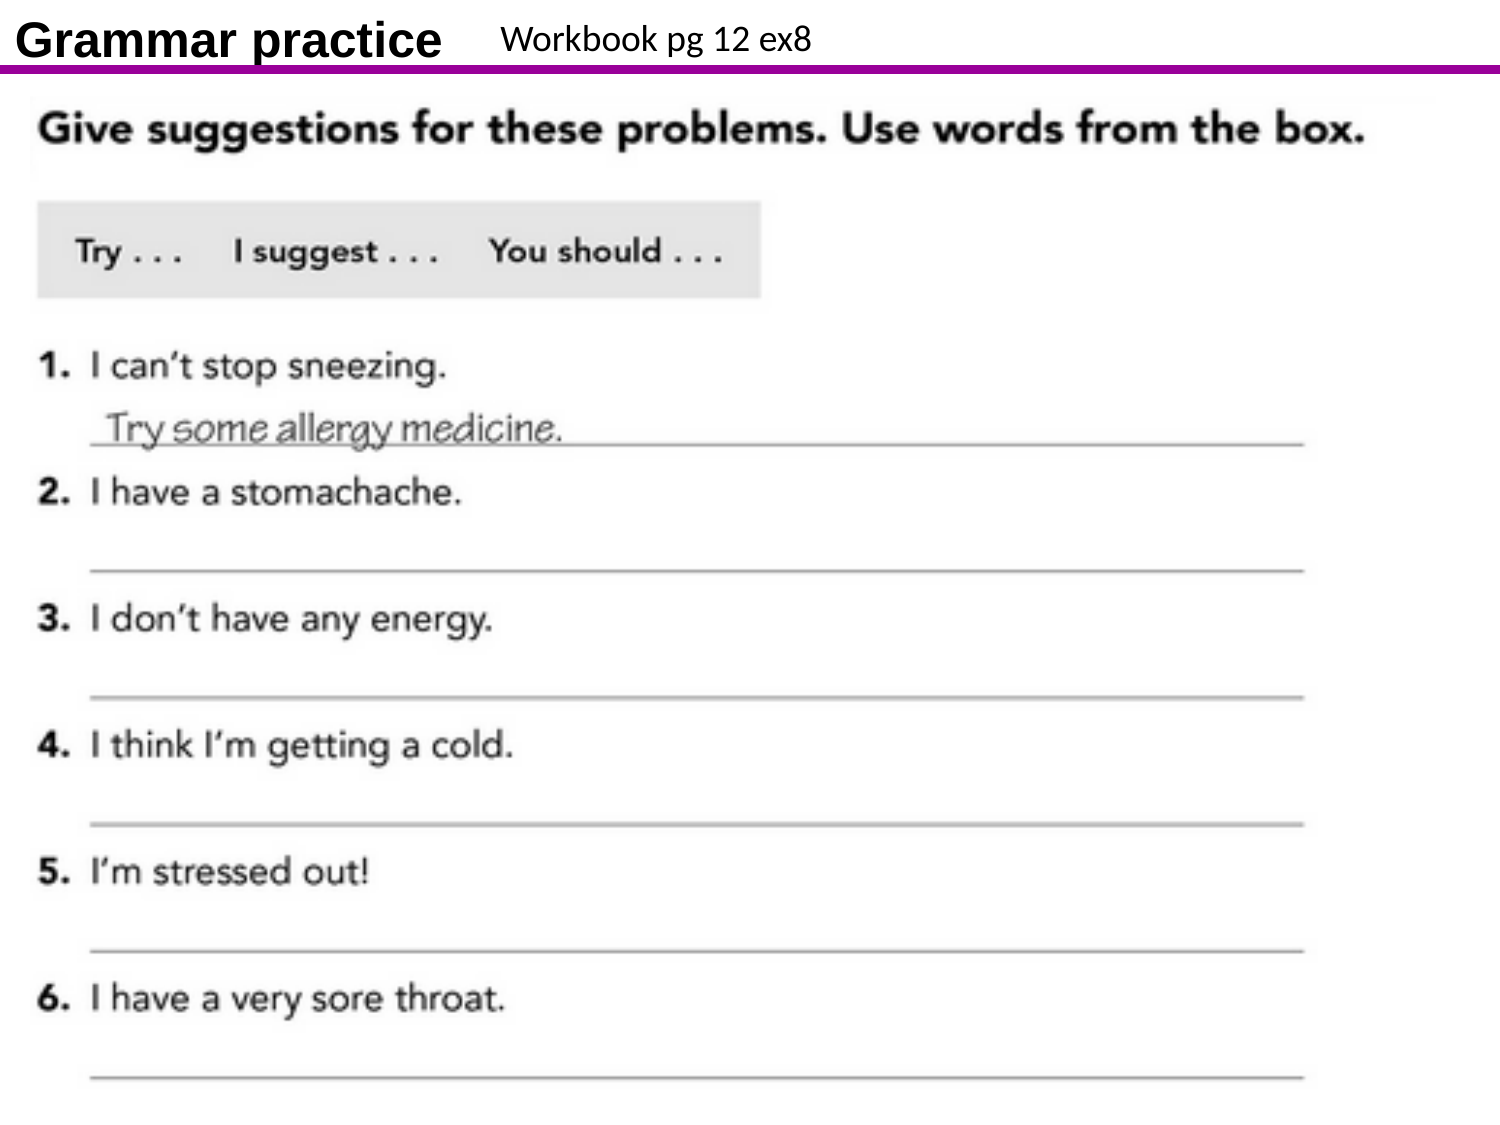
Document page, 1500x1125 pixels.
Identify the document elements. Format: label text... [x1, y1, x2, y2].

picture [29, 96, 1436, 1115]
text_box Grammar practice [0, 0, 1500, 65]
